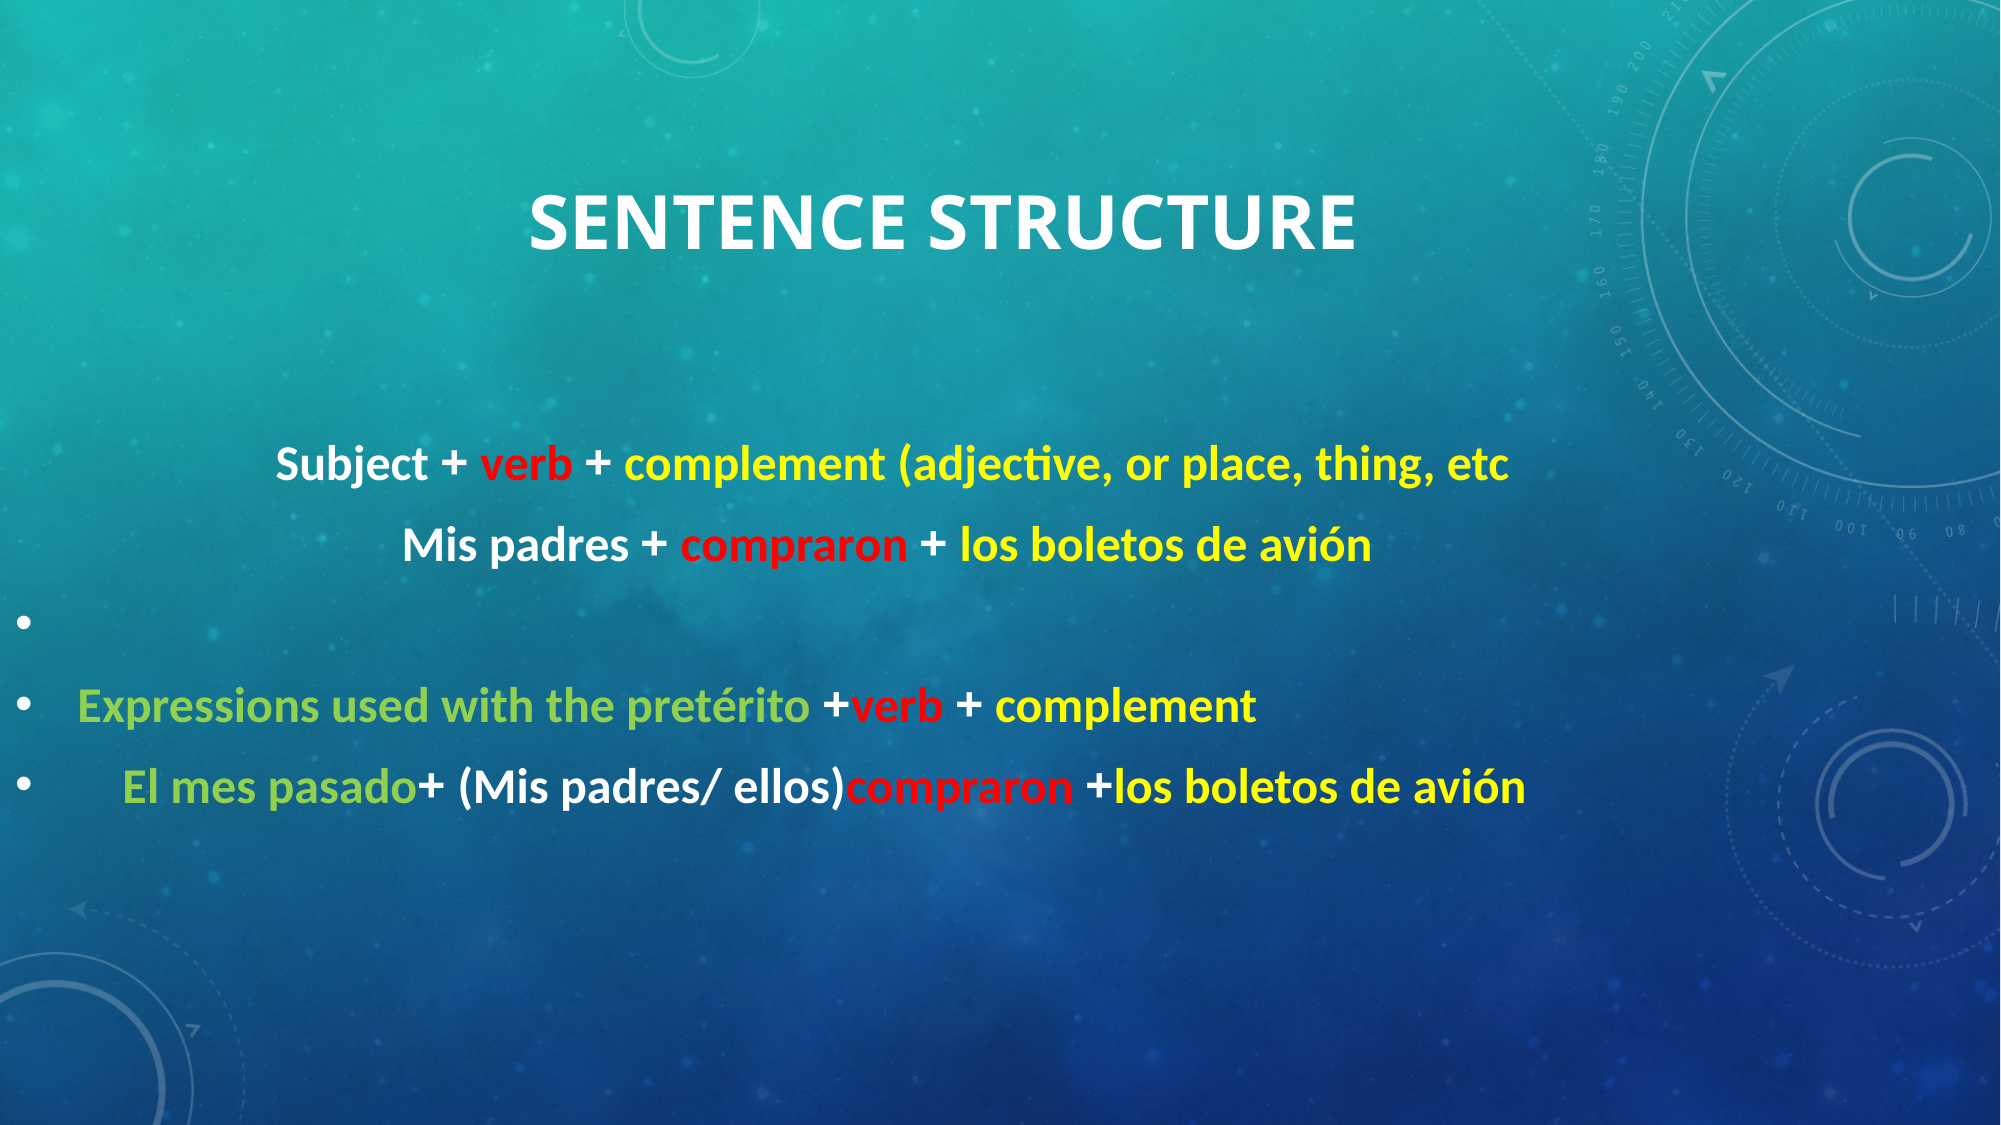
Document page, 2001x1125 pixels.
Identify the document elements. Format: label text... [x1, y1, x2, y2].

list Subject + verb + complement (adjective, or place, thing, etc Mis padres + compraron + los boletos de avión Expressions used with the pretérito +verb + complement El mes pasado+ (Mis padres/ ellos)compraron +los boletos de avión [0, 351, 1775, 950]
title Sentence structure [112, 99, 1775, 339]
picture [0, 0, 2001, 1125]
